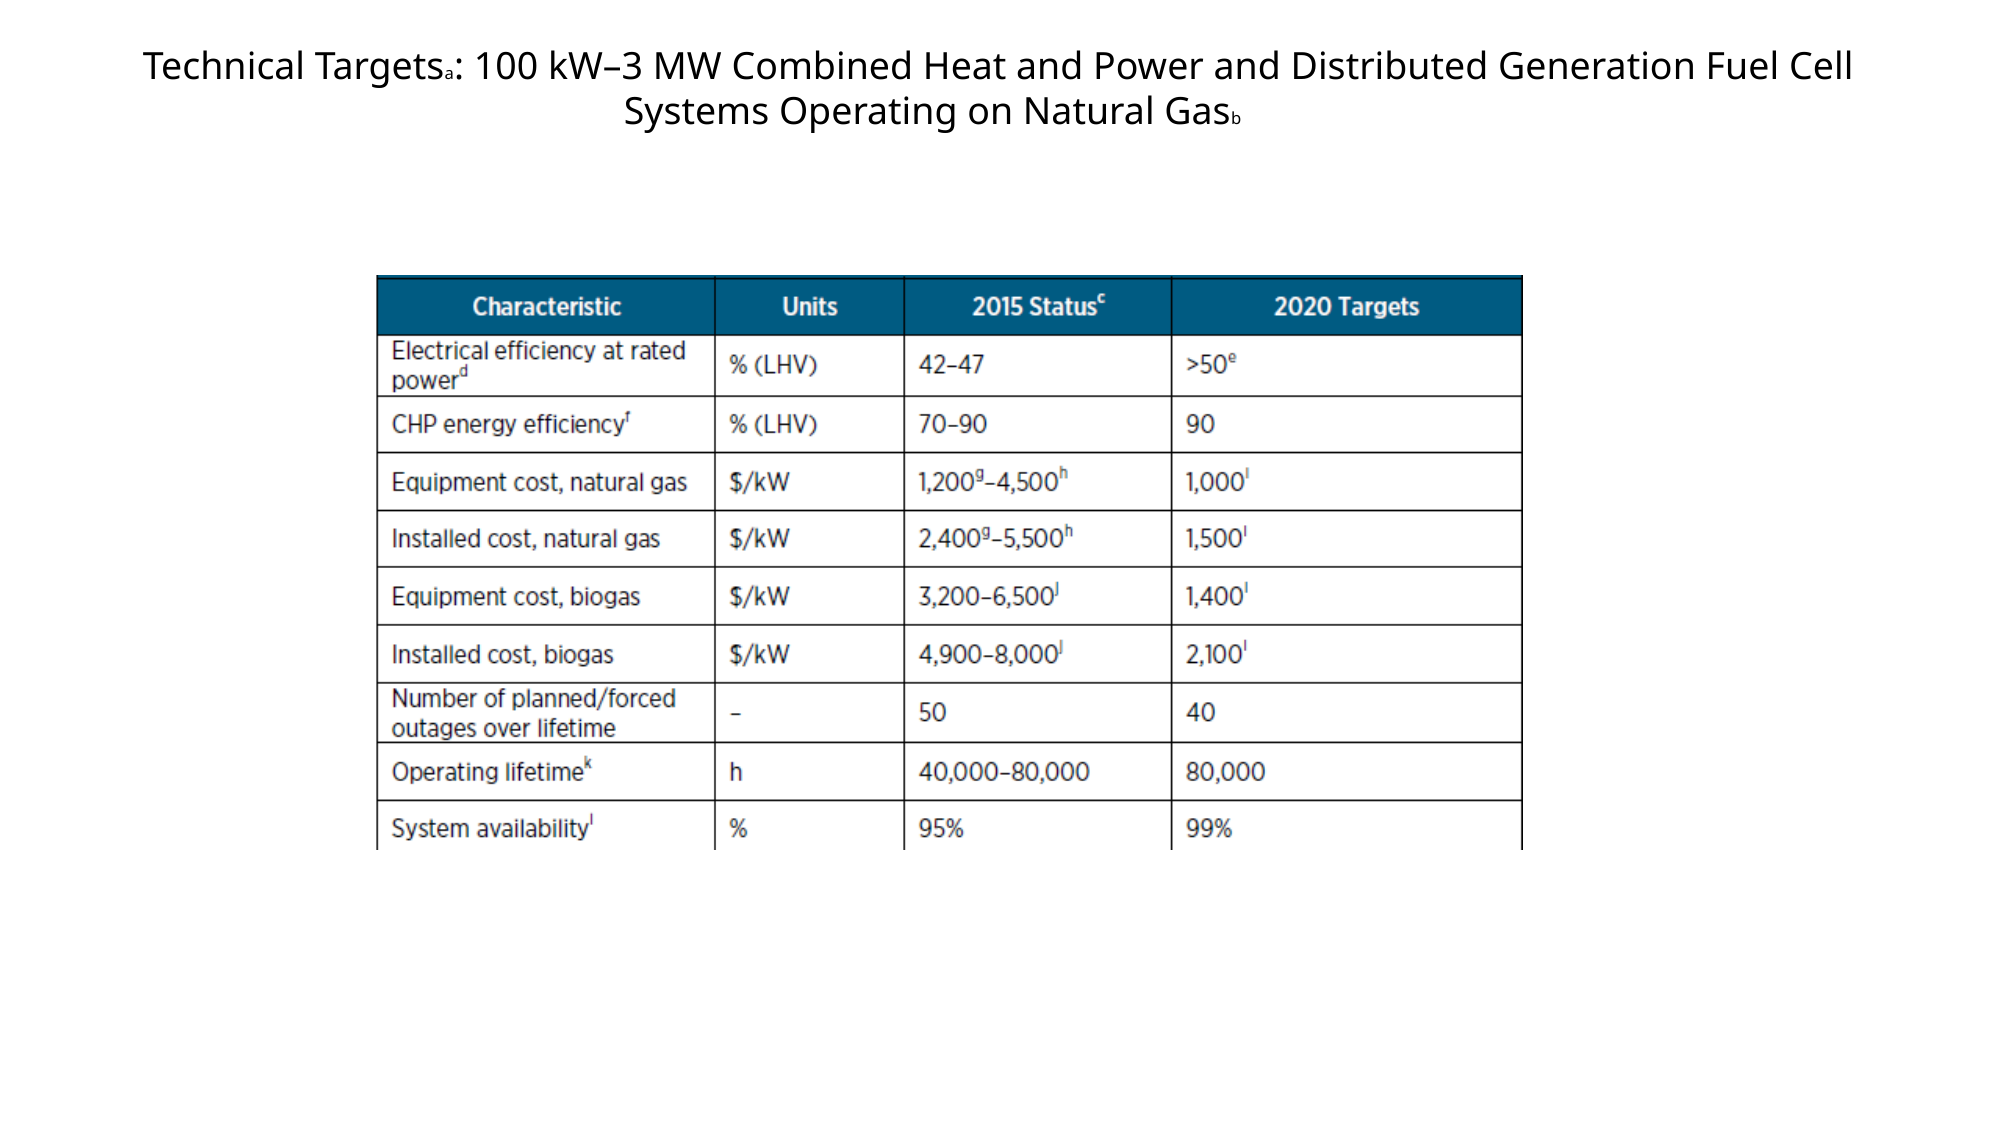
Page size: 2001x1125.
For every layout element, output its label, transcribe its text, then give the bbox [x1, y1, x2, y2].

picture [473, 297, 556, 315]
picture [372, 275, 1523, 850]
picture [1097, 294, 1105, 303]
picture [1303, 297, 1332, 315]
picture [973, 297, 1023, 315]
text_box Technical Targetsa: 100 kW–3 MW Combined Heat and Power and Distributed Generation Fuel Cell Systems Operating on Natural Gasb [56, 34, 1942, 140]
picture [783, 297, 837, 315]
picture [1029, 297, 1097, 315]
picture [1352, 297, 1419, 318]
picture [1339, 297, 1352, 315]
picture [557, 297, 621, 315]
picture [1275, 297, 1303, 315]
